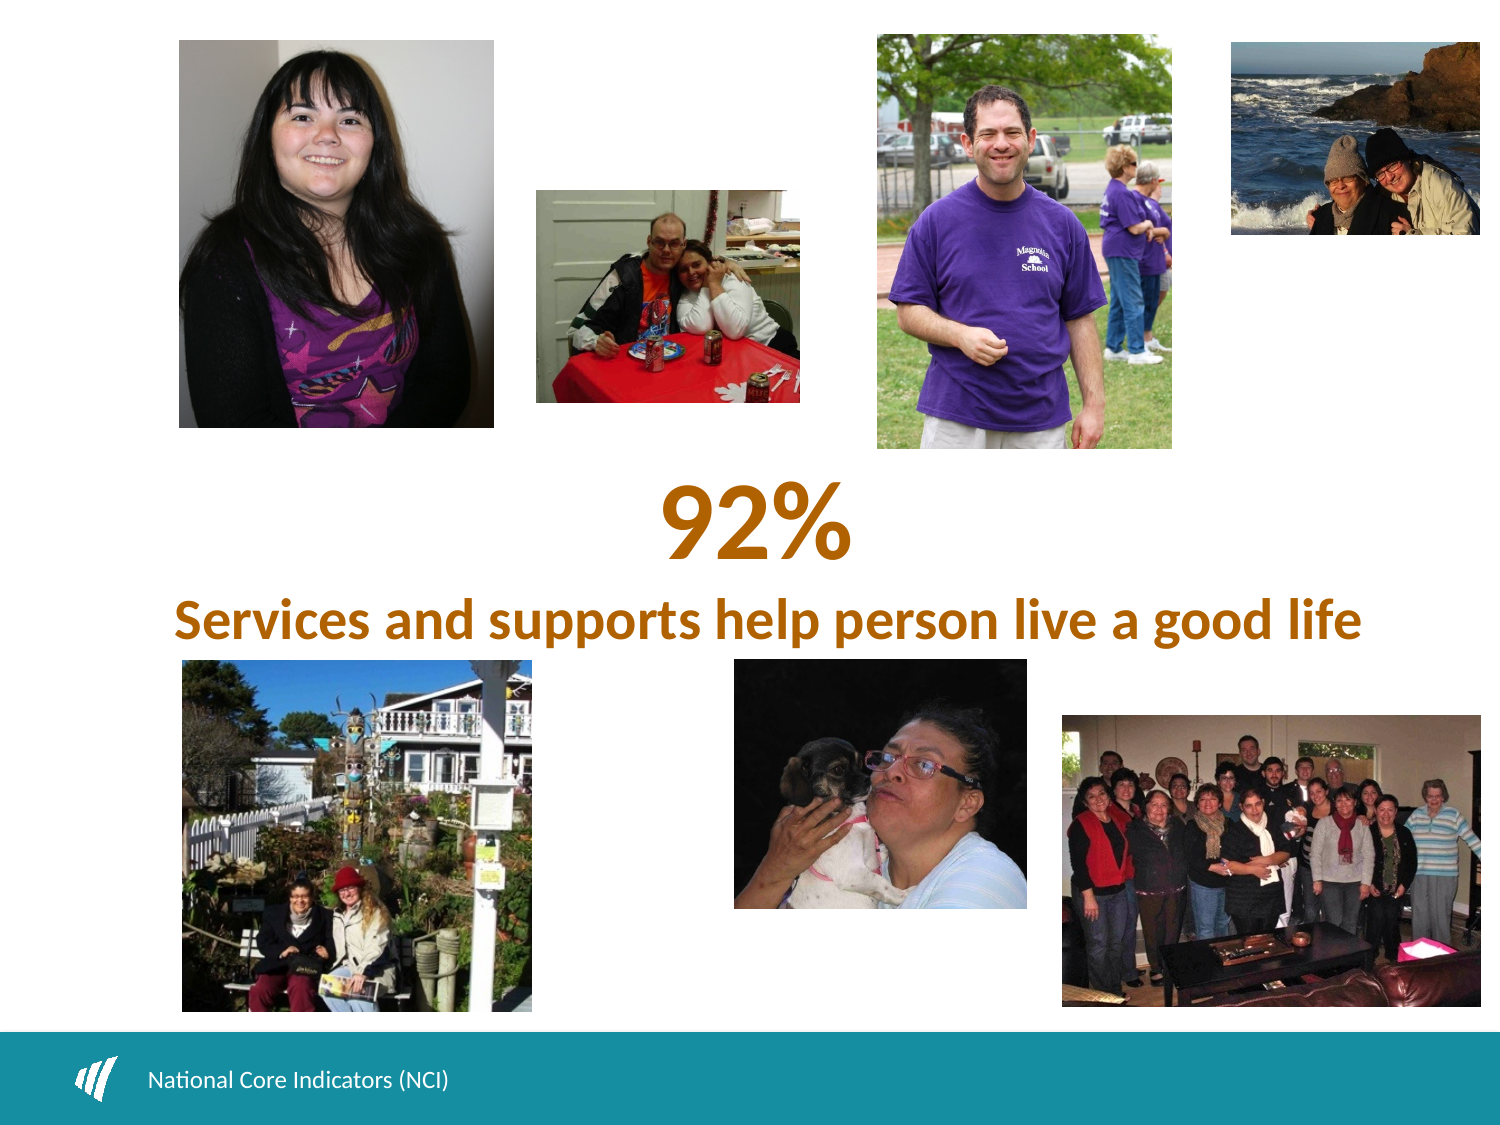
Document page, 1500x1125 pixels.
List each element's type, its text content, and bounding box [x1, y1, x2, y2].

title 92% Services and supports help person live a good life [93, 358, 1444, 740]
picture [734, 659, 1027, 909]
picture [75, 1056, 118, 1102]
picture [182, 660, 532, 1012]
picture [179, 40, 494, 428]
picture [1062, 715, 1481, 1007]
footer National Core Indicators (NCI) [132, 1048, 1243, 1109]
picture [535, 190, 800, 404]
picture [876, 34, 1173, 449]
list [1231, 42, 1481, 235]
